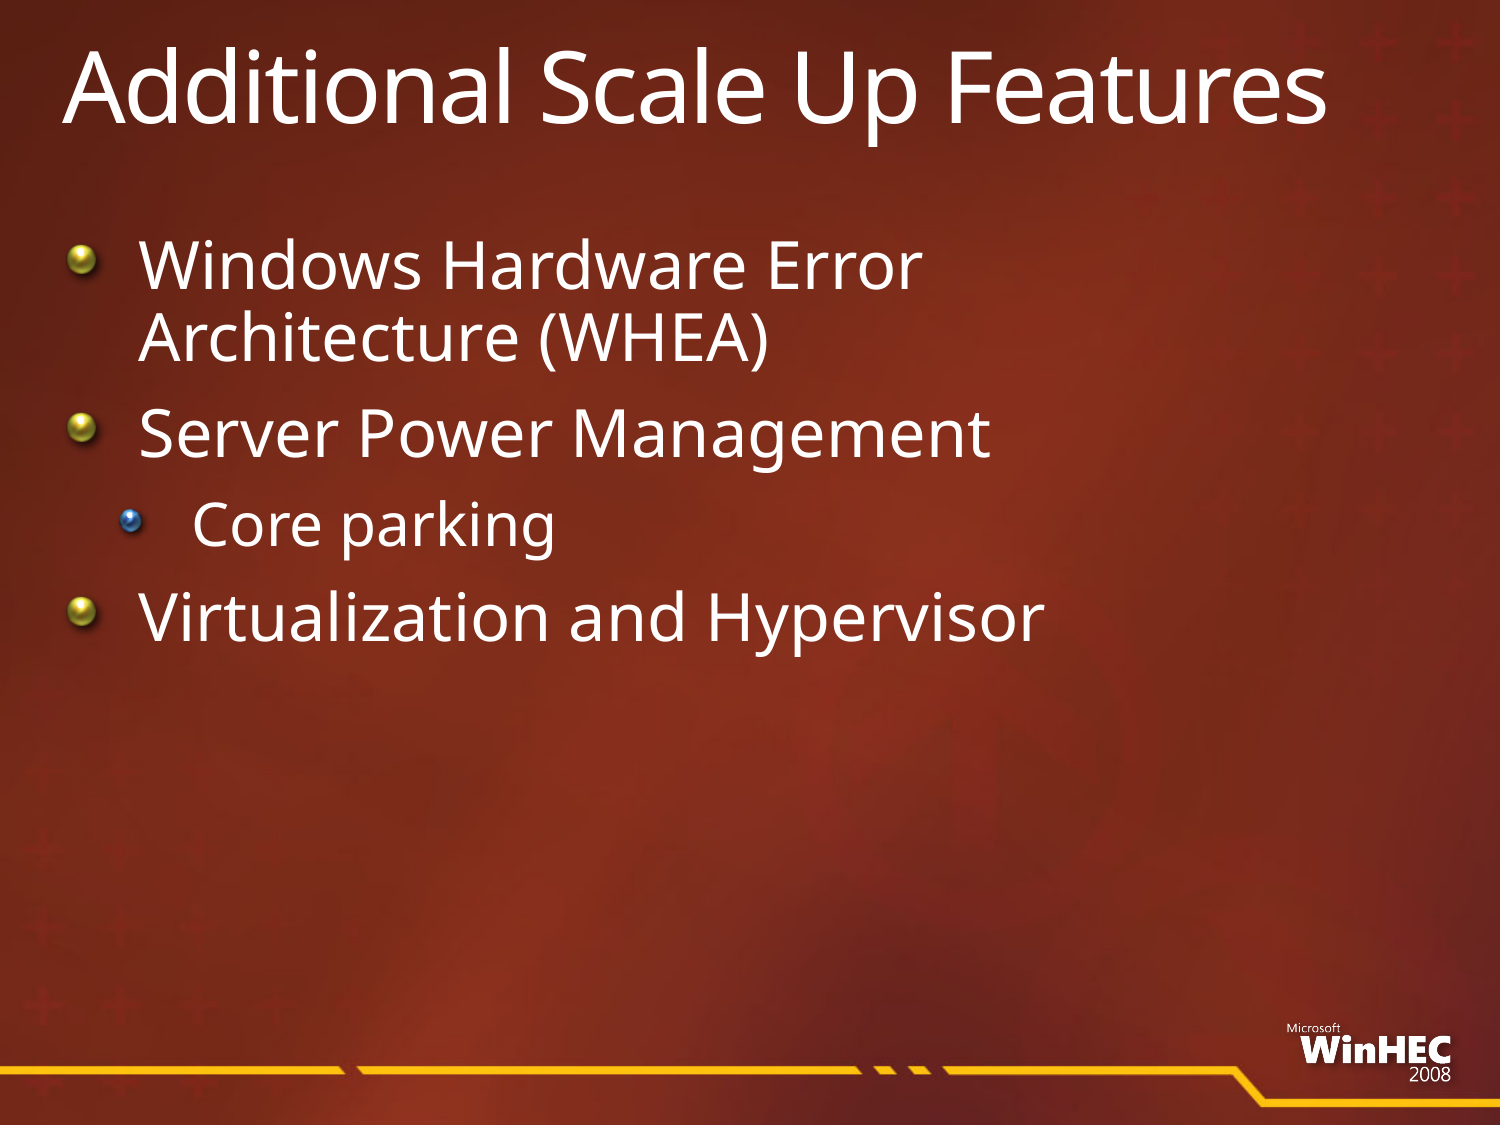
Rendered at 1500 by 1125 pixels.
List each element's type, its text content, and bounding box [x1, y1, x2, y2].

picture [0, 0, 1500, 1125]
title Additional Scale Up Features [62, 37, 1438, 147]
list Windows Hardware Error Architecture (WHEA) Server Power Management Core parking Virtualization and Hypervisor [62, 231, 1438, 761]
